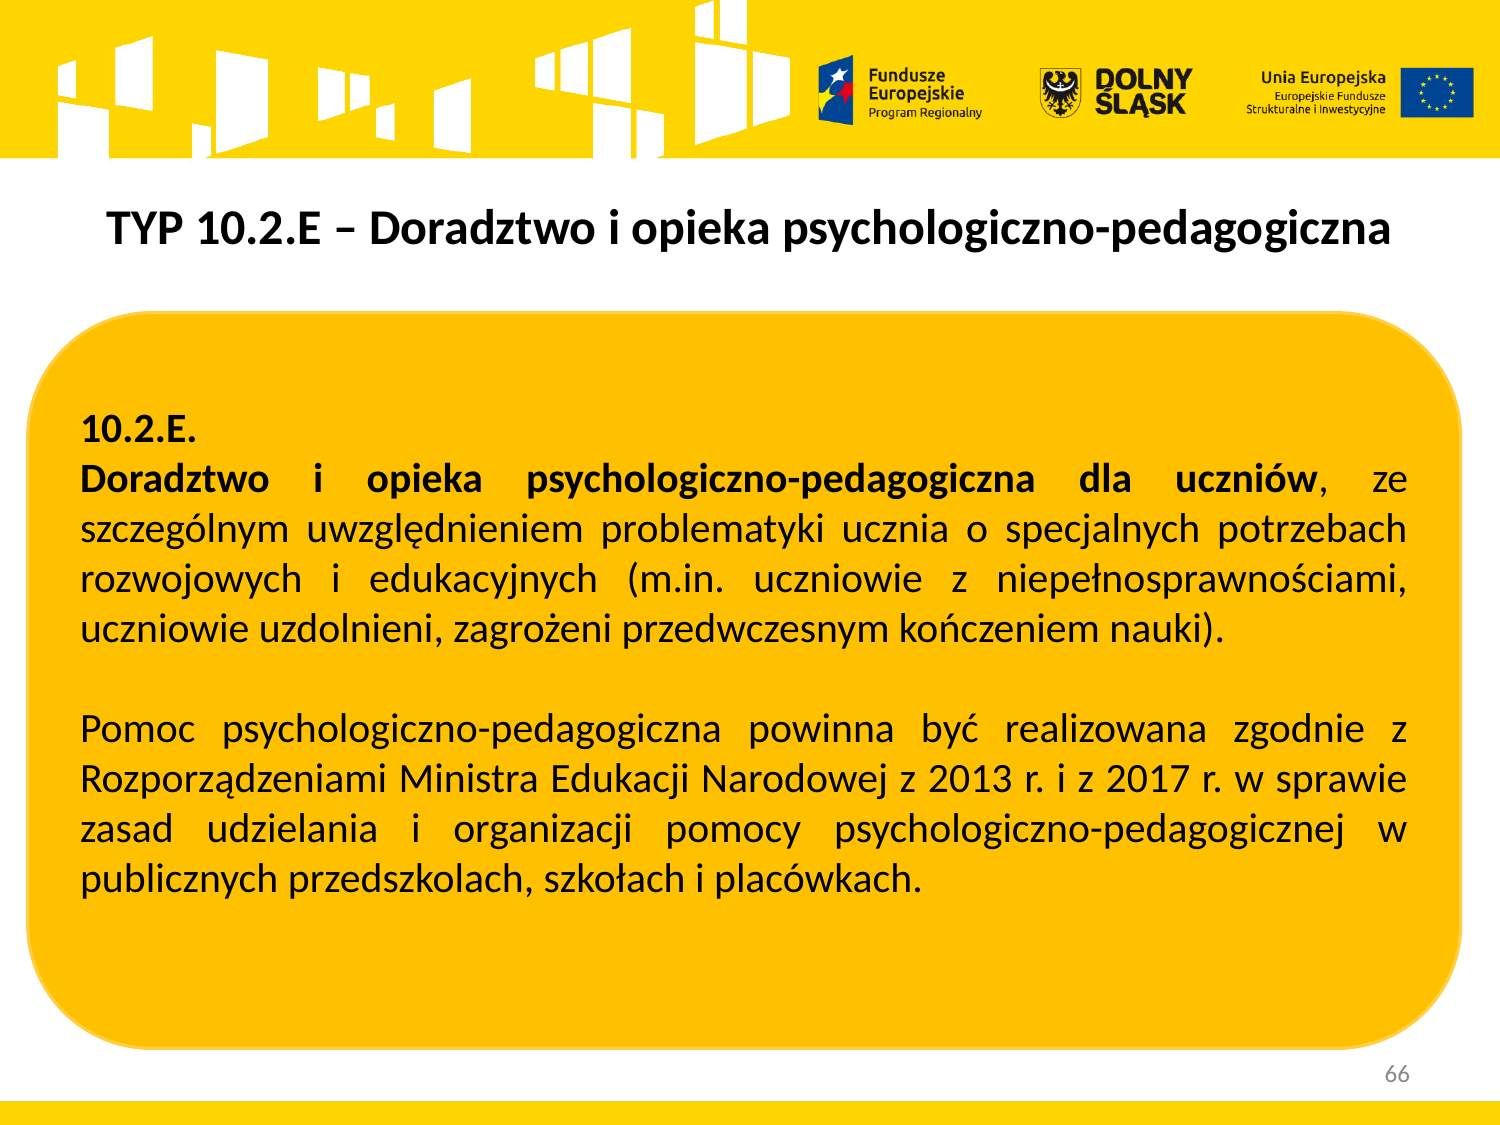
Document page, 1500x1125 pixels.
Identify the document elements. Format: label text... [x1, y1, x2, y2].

text_box [80, 277, 1333, 1010]
slide_number 66 [1074, 1042, 1425, 1103]
title TYP 10.2.E – Doradztwo i opieka psychologiczno-pedagogiczna [74, 171, 1426, 278]
picture [0, 0, 1500, 1125]
text_box 10.2.E. Doradztwo i opieka psychologiczno-pedagogiczna dla uczniów, ze szczególnym uwzględnieniem problematyki ucznia o specjalnych potrzebach rozwojowych i edukacyjnych (m.in. uczniowie z niepełnosprawnościami, uczniowie uzdolnieni, zagrożeni przedwczesnym kończeniem nauki). Pomoc psychologiczno-pedagogiczna powinna być realizowana zgodnie z Rozporządzeniami Ministra Edukacji Narodowej z 2013 r. i z 2017 r. w sprawie zasad udzielania i organizacji pomocy psychologiczno-pedagogicznej w publicznych przedszkolach, szkołach i placówkach. [26, 311, 1463, 1050]
